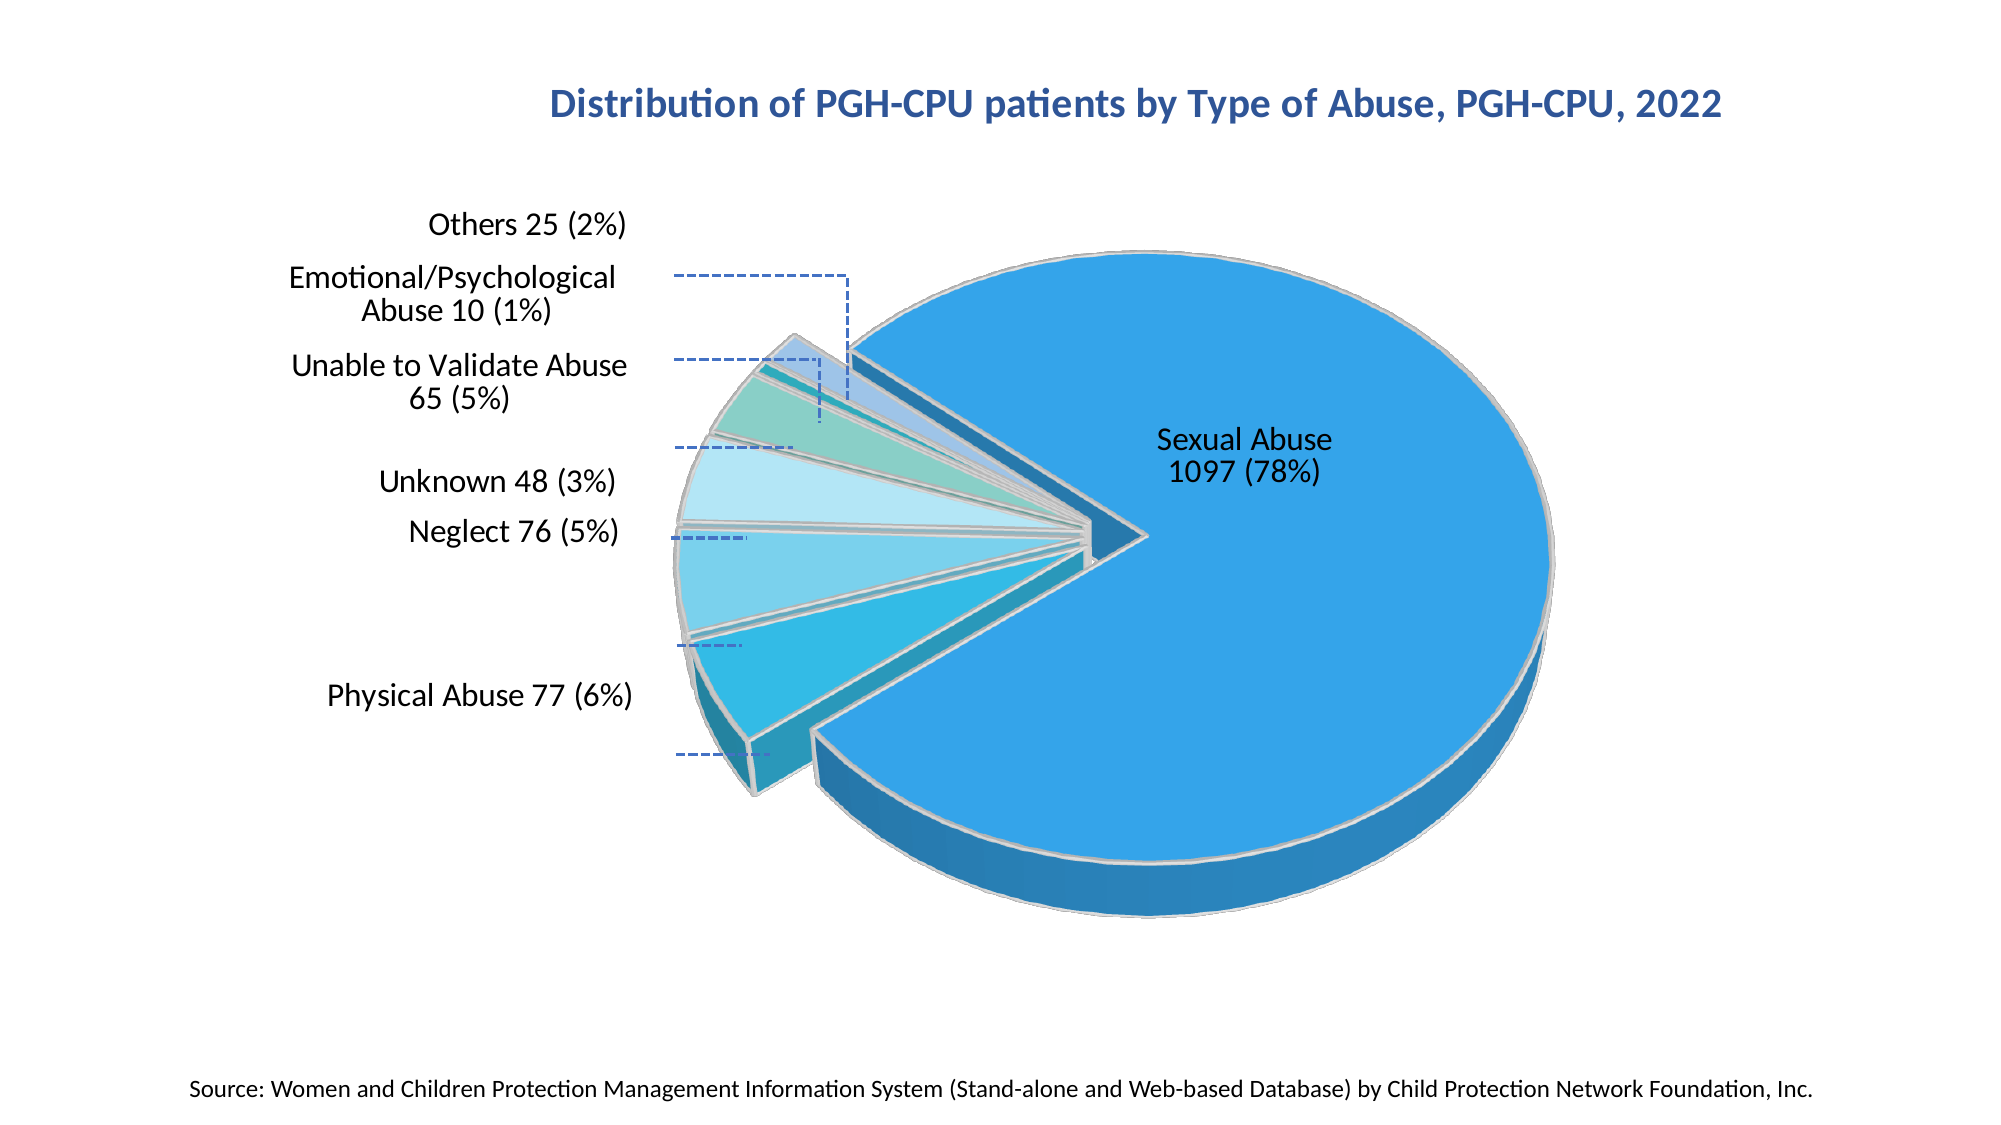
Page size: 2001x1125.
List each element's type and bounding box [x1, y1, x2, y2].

chart [274, 34, 1944, 1091]
